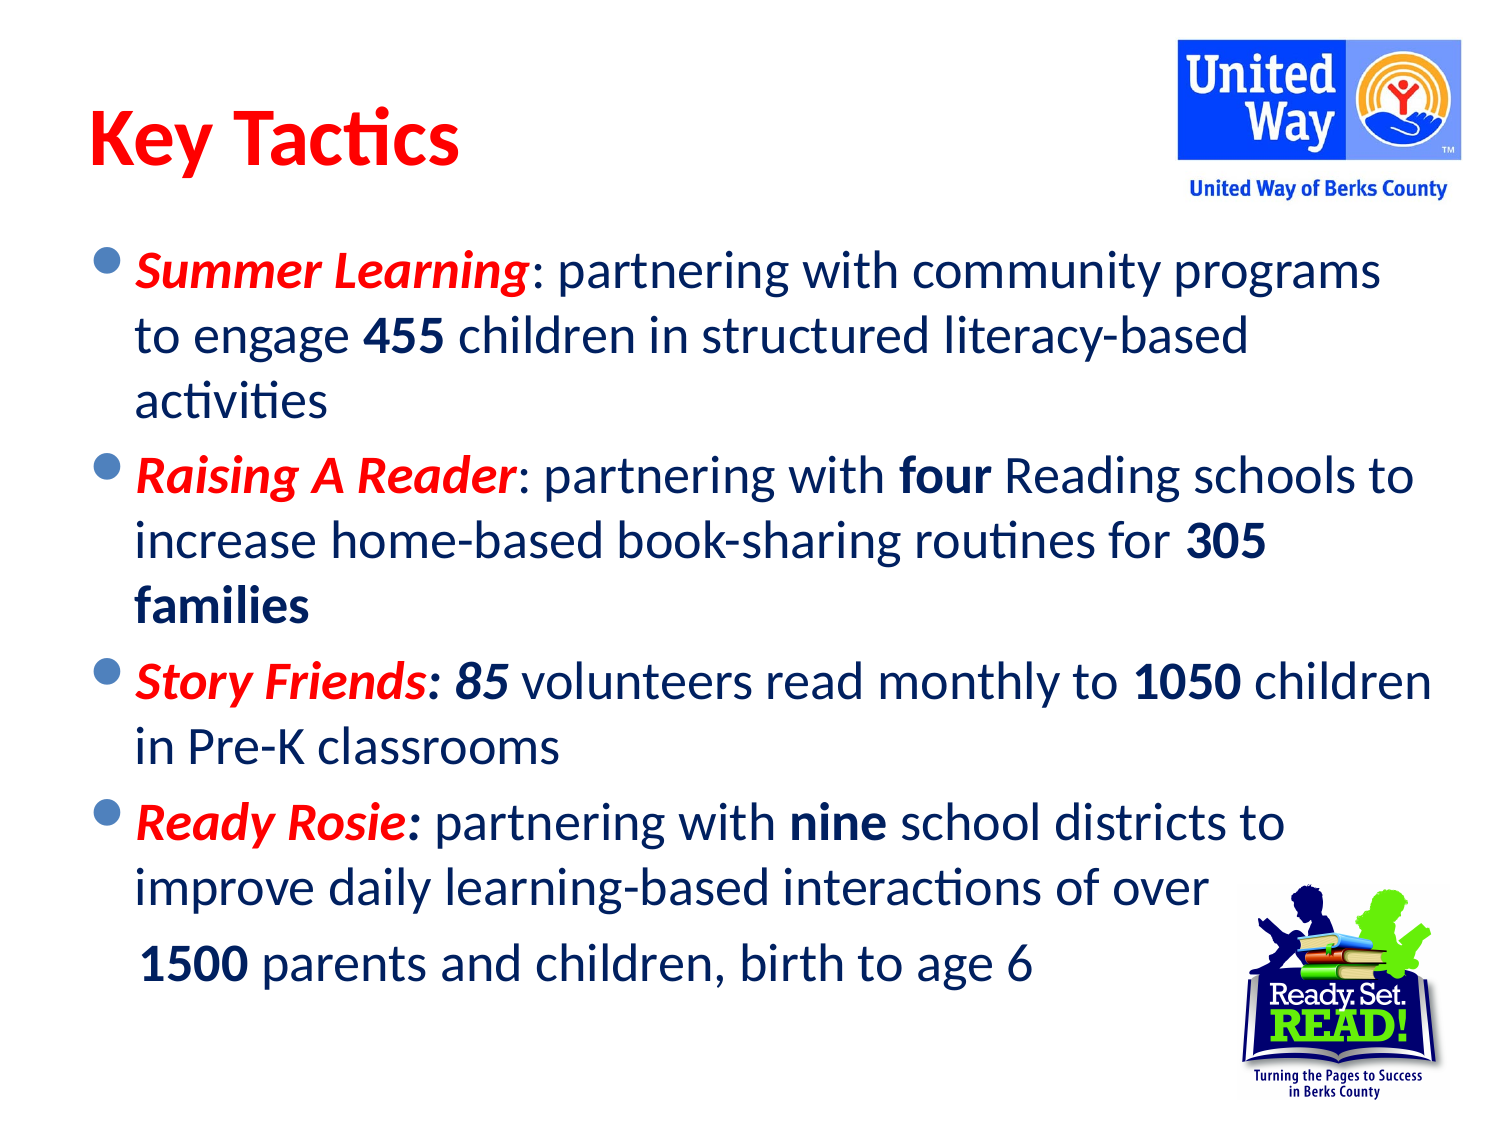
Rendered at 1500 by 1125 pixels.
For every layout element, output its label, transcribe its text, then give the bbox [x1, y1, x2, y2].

text_box Key Tactics Summer Learning: partnering with community programs to engage 455 children in structured literacy-based activities Raising A Reader: partnering with four Reading schools to increase home-based book-sharing routines for 305 families Story Friends: 85 volunteers read monthly to 1050 children in Pre-K classrooms Ready Rosie: partnering with nine school districts to improve daily learning-based interactions of over 1500 parents and children, birth to age 6 [75, 75, 1169, 188]
picture [1237, 884, 1451, 1101]
picture [1174, 37, 1463, 215]
